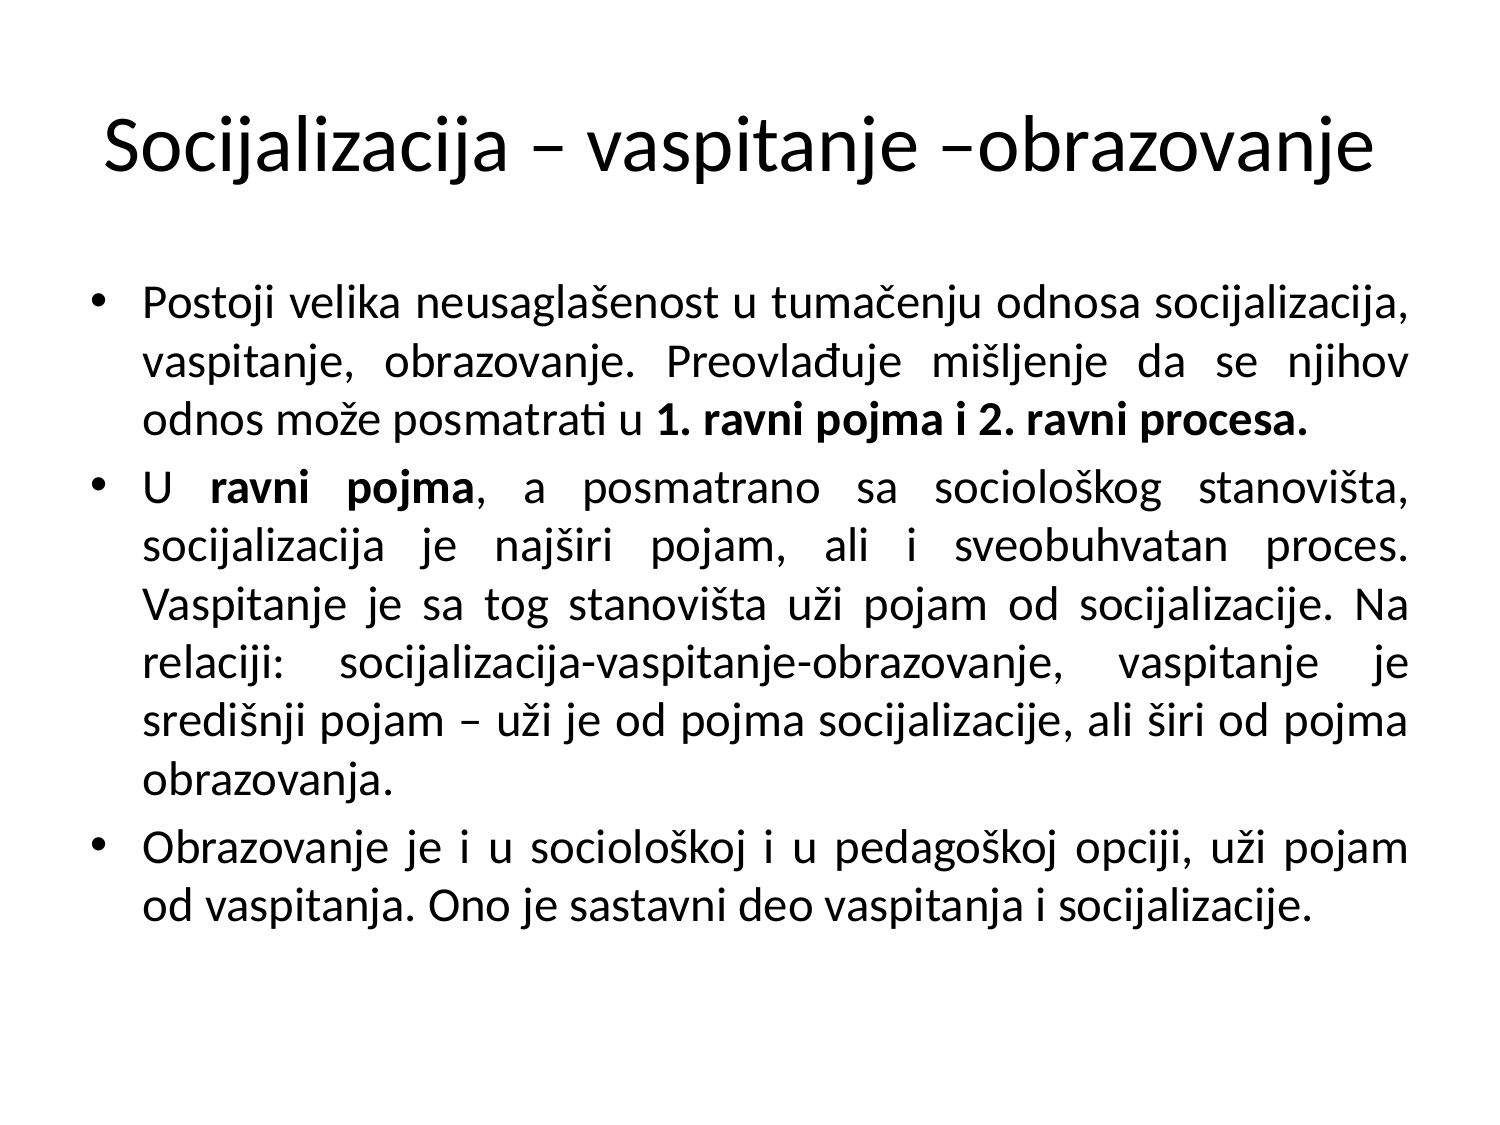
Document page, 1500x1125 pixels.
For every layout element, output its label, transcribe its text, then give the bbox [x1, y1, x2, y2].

list Postoji velika neusaglašenost u tumačenju odnosa socijalizacija, vaspitanje, obrazovanje. Preovlađuje mišljenje da se njihov odnos može posmatrati u 1. ravni pojma i 2. ravni procesa. U ravni pojma, a posmatrano sa sociološkog stanovišta, socijalizacija je najširi pojam, ali i sveobuhvatan proces. Vaspitanje je sa tog stanovišta uži pojam od socijalizacije. Na relaciji: socijalizacija-vaspitanje-obrazovanje, vaspitanje je središnji pojam – uži je od pojma socijalizacije, ali širi od pojma obrazovanja. Obrazovanje je i u sociološkoj i u pedagoškoj opciji, uži pojam od vaspitanja. Ono je sastavni deo vaspitanja i socijalizacije. [75, 262, 1425, 1005]
title Socijalizacija – vaspitanje –obrazovanje [75, 45, 1425, 233]
